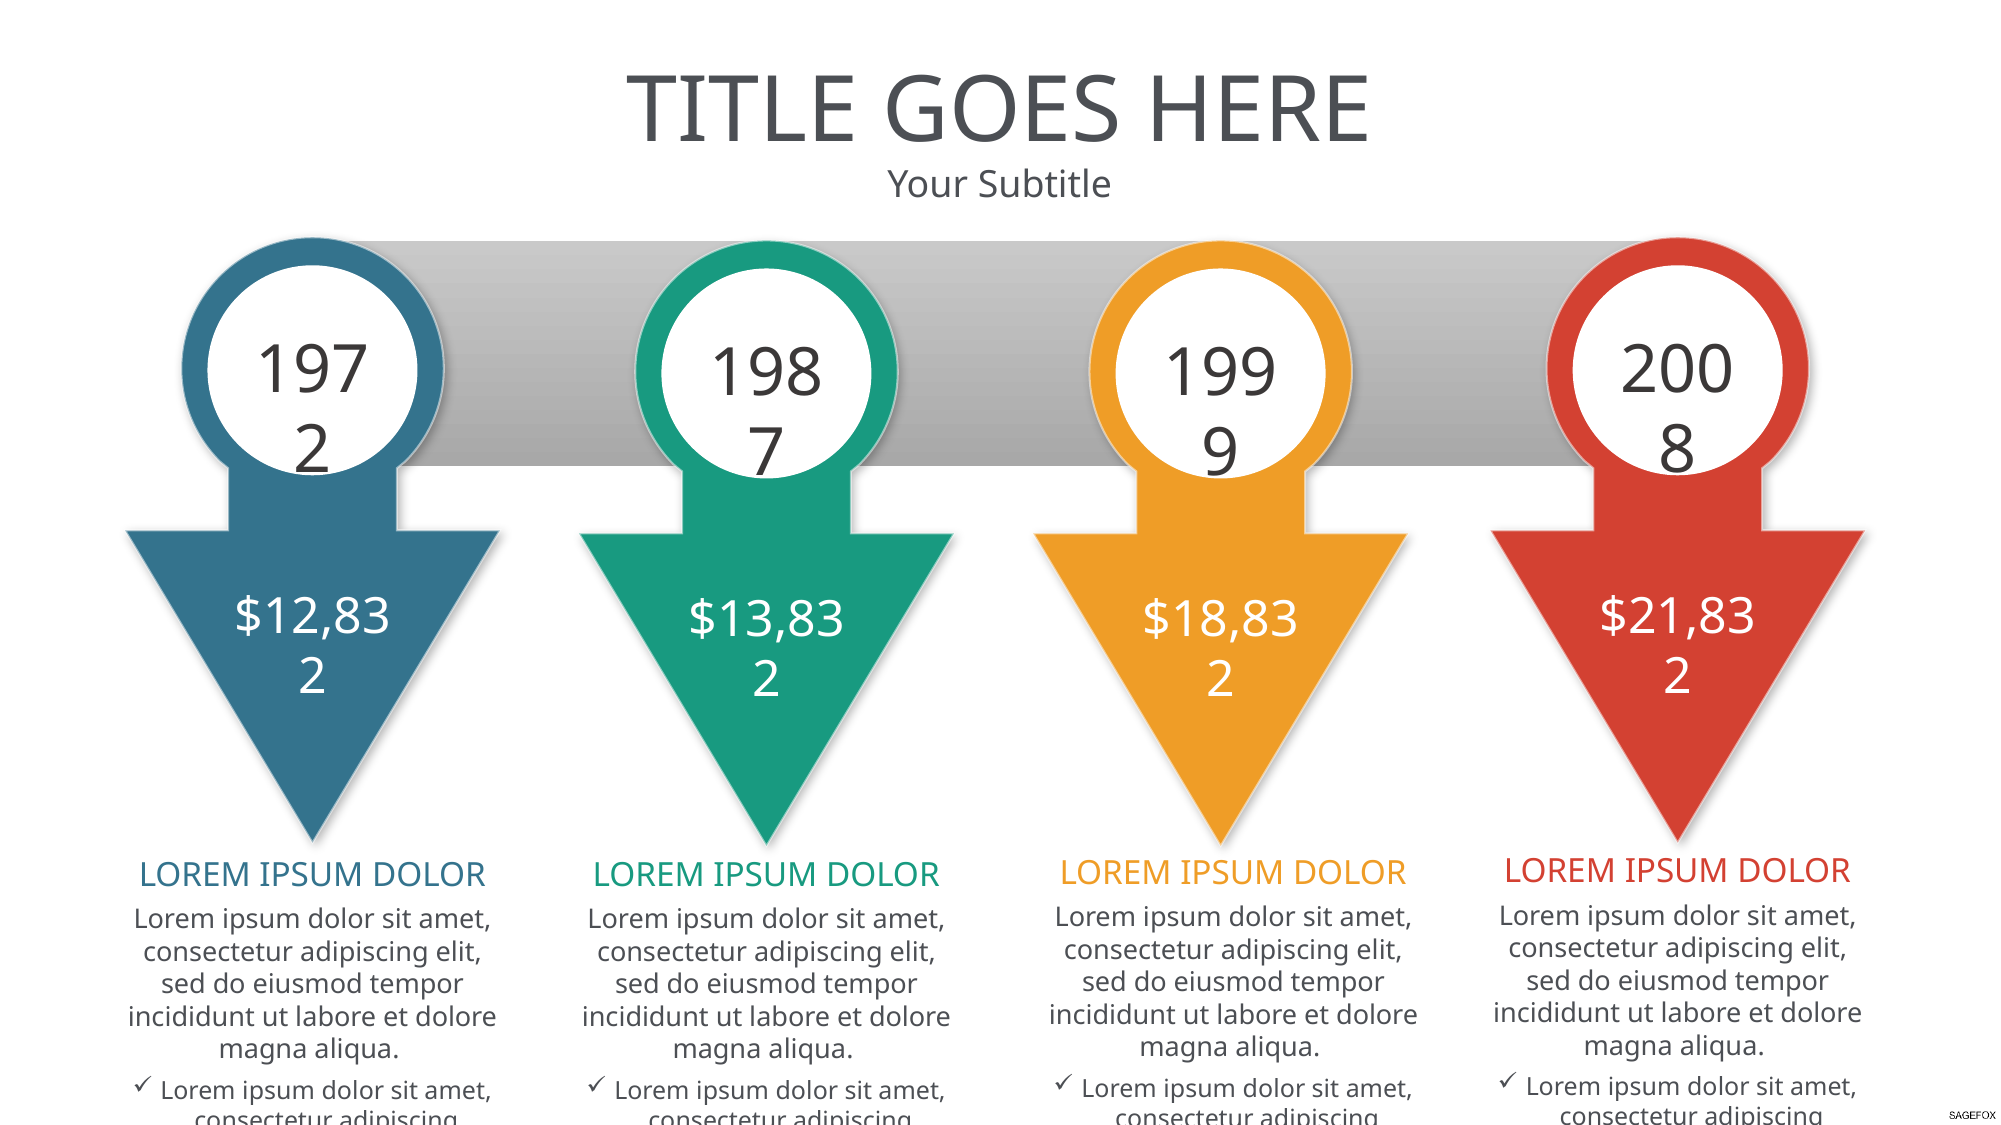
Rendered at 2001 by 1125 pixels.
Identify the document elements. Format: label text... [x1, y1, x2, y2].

text_box [500, 240, 578, 468]
text_box [954, 240, 1033, 468]
picture [1924, 1102, 2000, 1123]
text_box [1409, 240, 1490, 468]
text_box LOREM IPSUM DOLOR Lorem ipsum dolor sit amet, consectetur adipiscing elit, sed do eiusmod tempor incididunt ut labore et dolore magna aliqua. Lorem ipsum dolor sit amet, consectetur adipiscing [1469, 842, 1887, 1125]
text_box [1033, 240, 1409, 846]
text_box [1490, 237, 1866, 843]
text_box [124, 237, 500, 843]
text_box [578, 240, 954, 846]
text_box TITLE GOES HERE Your Subtitle [548, 42, 1452, 212]
text_box LOREM IPSUM DOLOR Lorem ipsum dolor sit amet, consectetur adipiscing elit, sed do eiusmod tempor incididunt ut labore et dolore magna aliqua. Lorem ipsum dolor sit amet, consectetur adipiscing [557, 845, 975, 1125]
text_box LOREM IPSUM DOLOR Lorem ipsum dolor sit amet, consectetur adipiscing elit, sed do eiusmod tempor incididunt ut labore et dolore magna aliqua. Lorem ipsum dolor sit amet, consectetur adipiscing [1024, 843, 1442, 1125]
text_box LOREM IPSUM DOLOR Lorem ipsum dolor sit amet, consectetur adipiscing elit, sed do eiusmod tempor incididunt ut labore et dolore magna aliqua. Lorem ipsum dolor sit amet, consectetur adipiscing [103, 845, 521, 1125]
